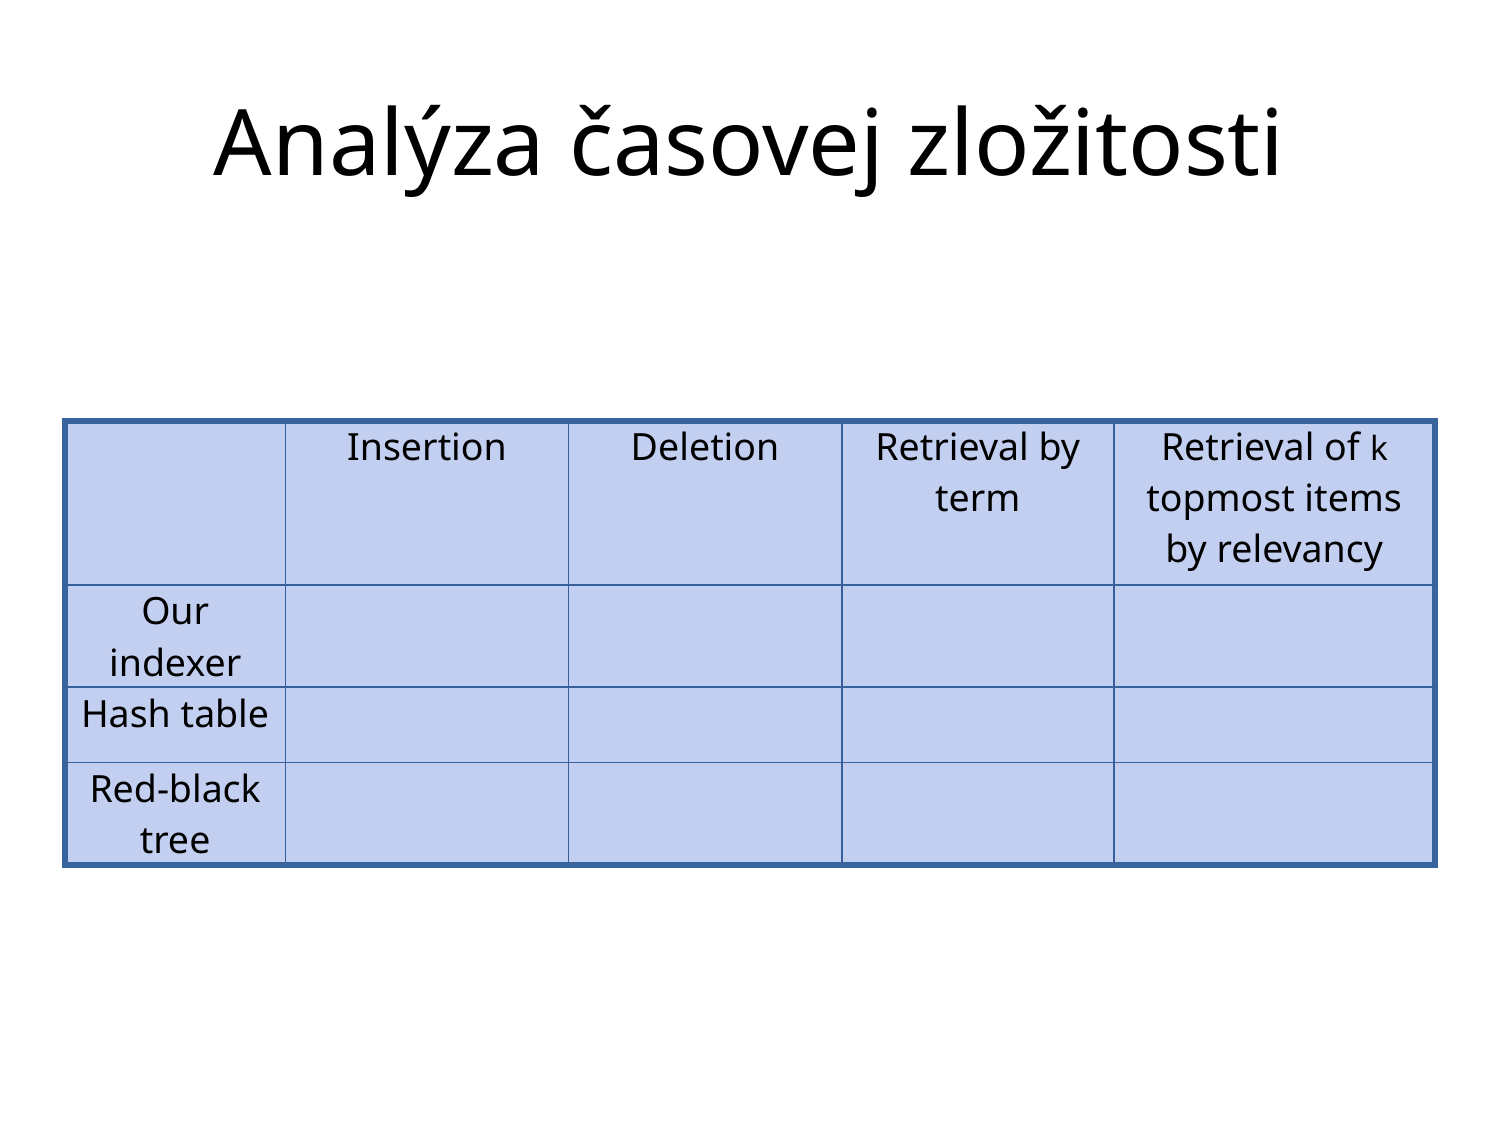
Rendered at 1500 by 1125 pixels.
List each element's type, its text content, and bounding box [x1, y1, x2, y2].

title Analýza časovej zložitosti [75, 45, 1425, 233]
